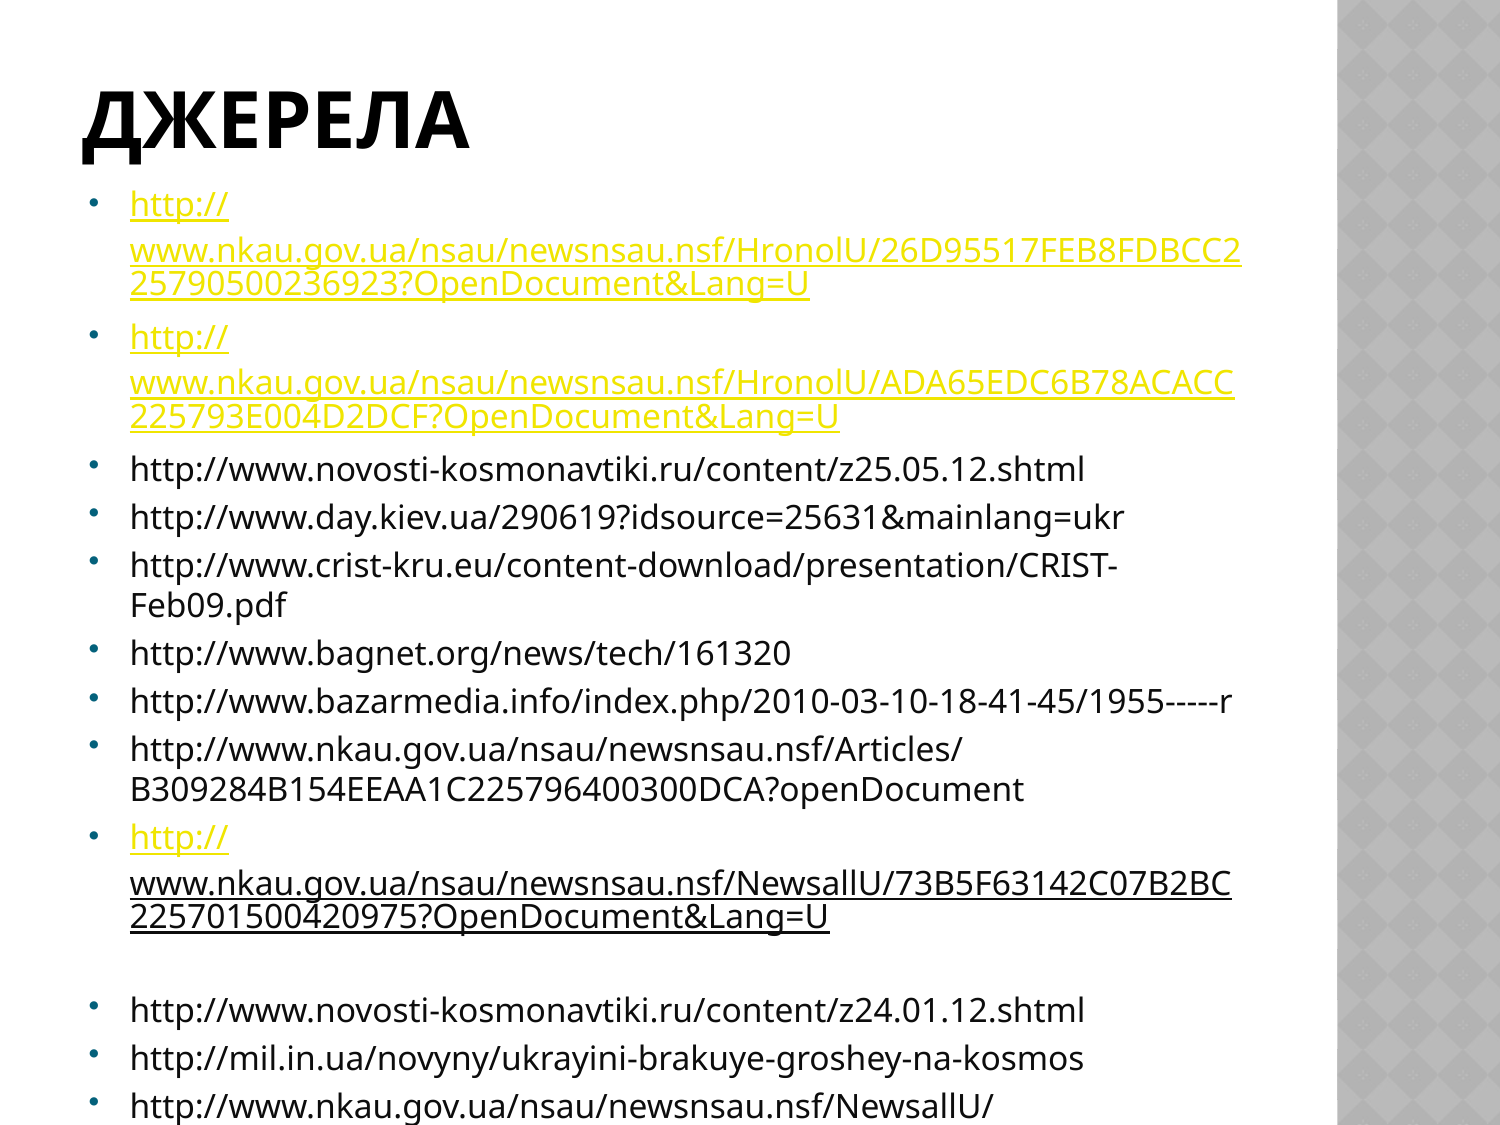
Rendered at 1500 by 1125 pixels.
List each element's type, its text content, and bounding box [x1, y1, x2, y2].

title джерела [75, 52, 1263, 164]
list http://www.nkau.gov.ua/nsau/newsnsau.nsf/HronolU/26D95517FEB8FDBCC225790500236923?OpenDocument&Lang=U http://www.nkau.gov.ua/nsau/newsnsau.nsf/HronolU/ADA65EDC6B78ACACC225793E004D2DCF?OpenDocument&Lang=U http://www.novosti-kosmonavtiki.ru/content/z25.05.12.shtml http://www.day.kiev.ua/290619?idsource=25631&mainlang=ukr http://www.crist-kru.eu/content-download/presentation/CRIST-Feb09.pdf http://www.bagnet.org/news/tech/161320 http://www.bazarmedia.info/index.php/2010-03-10-18-41-45/1955-----r http://www.nkau.gov.ua/nsau/newsnsau.nsf/Articles/B309284B154EEAA1C225796400300DCA?openDocument http://www.nkau.gov.ua/nsau/newsnsau.nsf/NewsallU/73B5F63142C07B2BC225701500420975?OpenDocument&Lang=U http://www.novosti-kosmonavtiki.ru/content/z24.01.12.shtml http://mil.in.ua/novyny/ukrayini-brakuye-groshey-na-kosmos http://www.nkau.gov.ua/nsau/newsnsau.nsf/NewsallU/ADBA7B8D7A6CE02BC22577B4002D080B?OpenDocument&Lang=U [75, 175, 1263, 1090]
